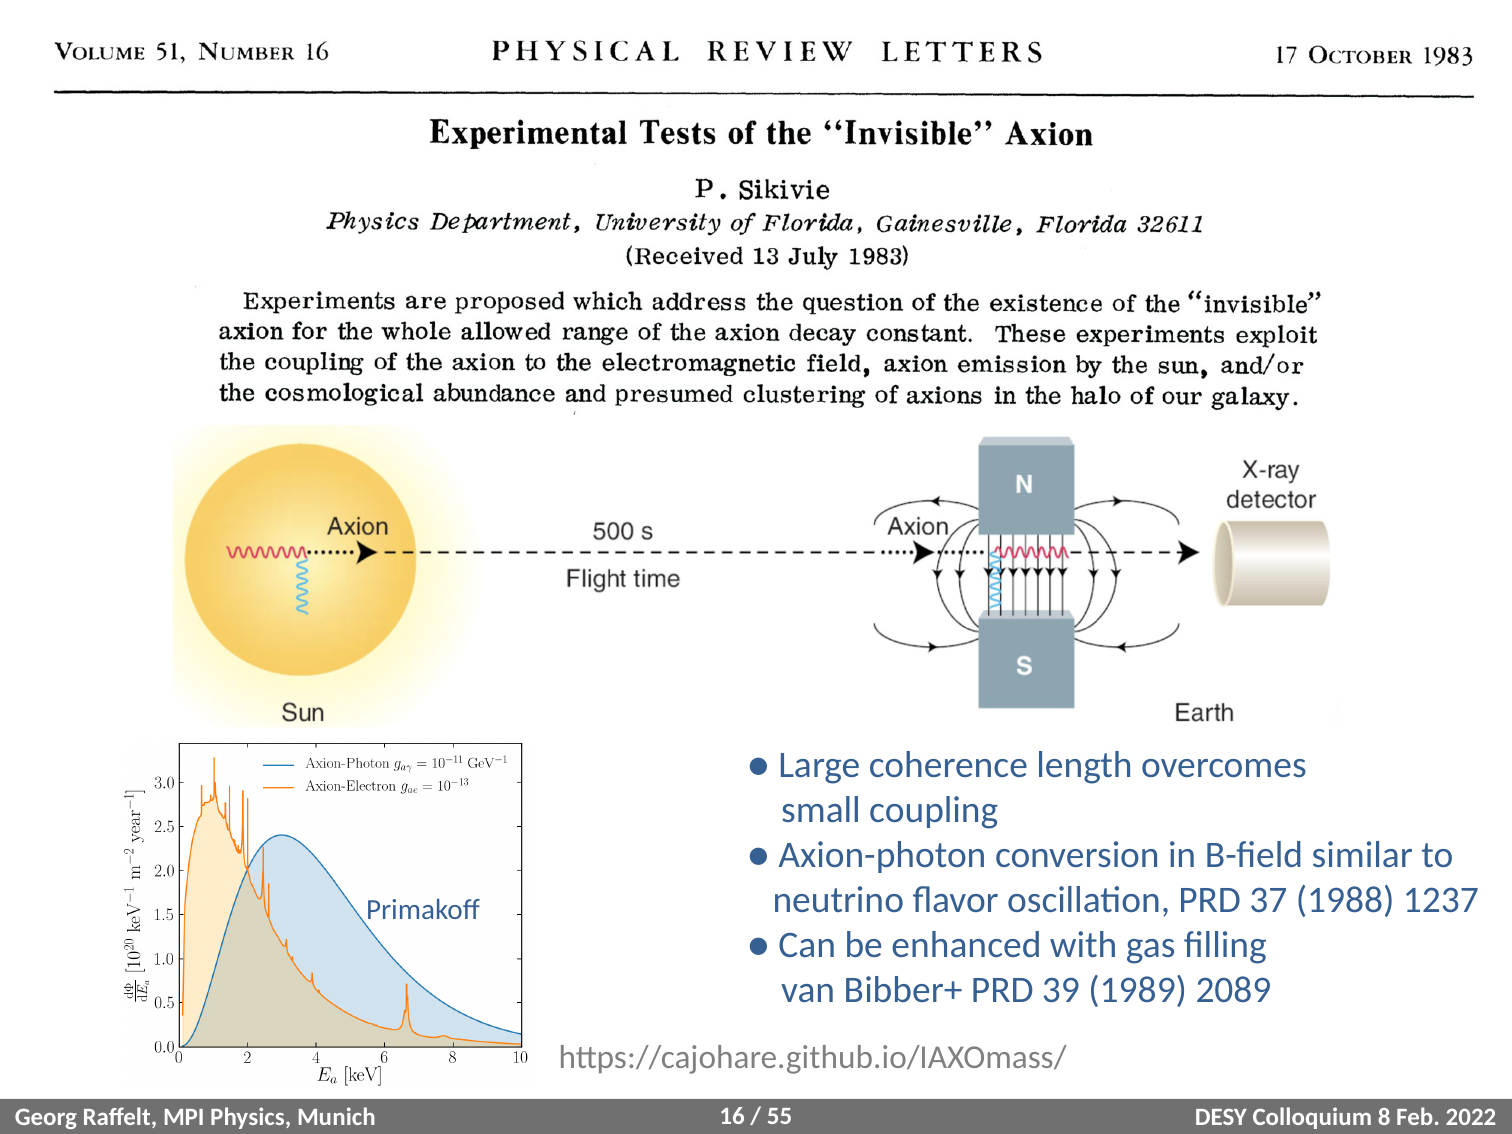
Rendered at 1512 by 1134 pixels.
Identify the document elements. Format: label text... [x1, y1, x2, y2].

text_box https://cajohare.github.io/IAXOmass/ [543, 1027, 1088, 1083]
picture [0, 0, 1512, 730]
text_box ● Large coherence length overcomes small coupling ● Axion-photon conversion in B-field similar to neutrino flavor oscillation, PRD 37 (1988) 1237 ● Can be enhanced with gas filling van Bibber+ PRD 39 (1989) 2089 [732, 732, 1500, 1017]
picture [123, 740, 532, 1091]
